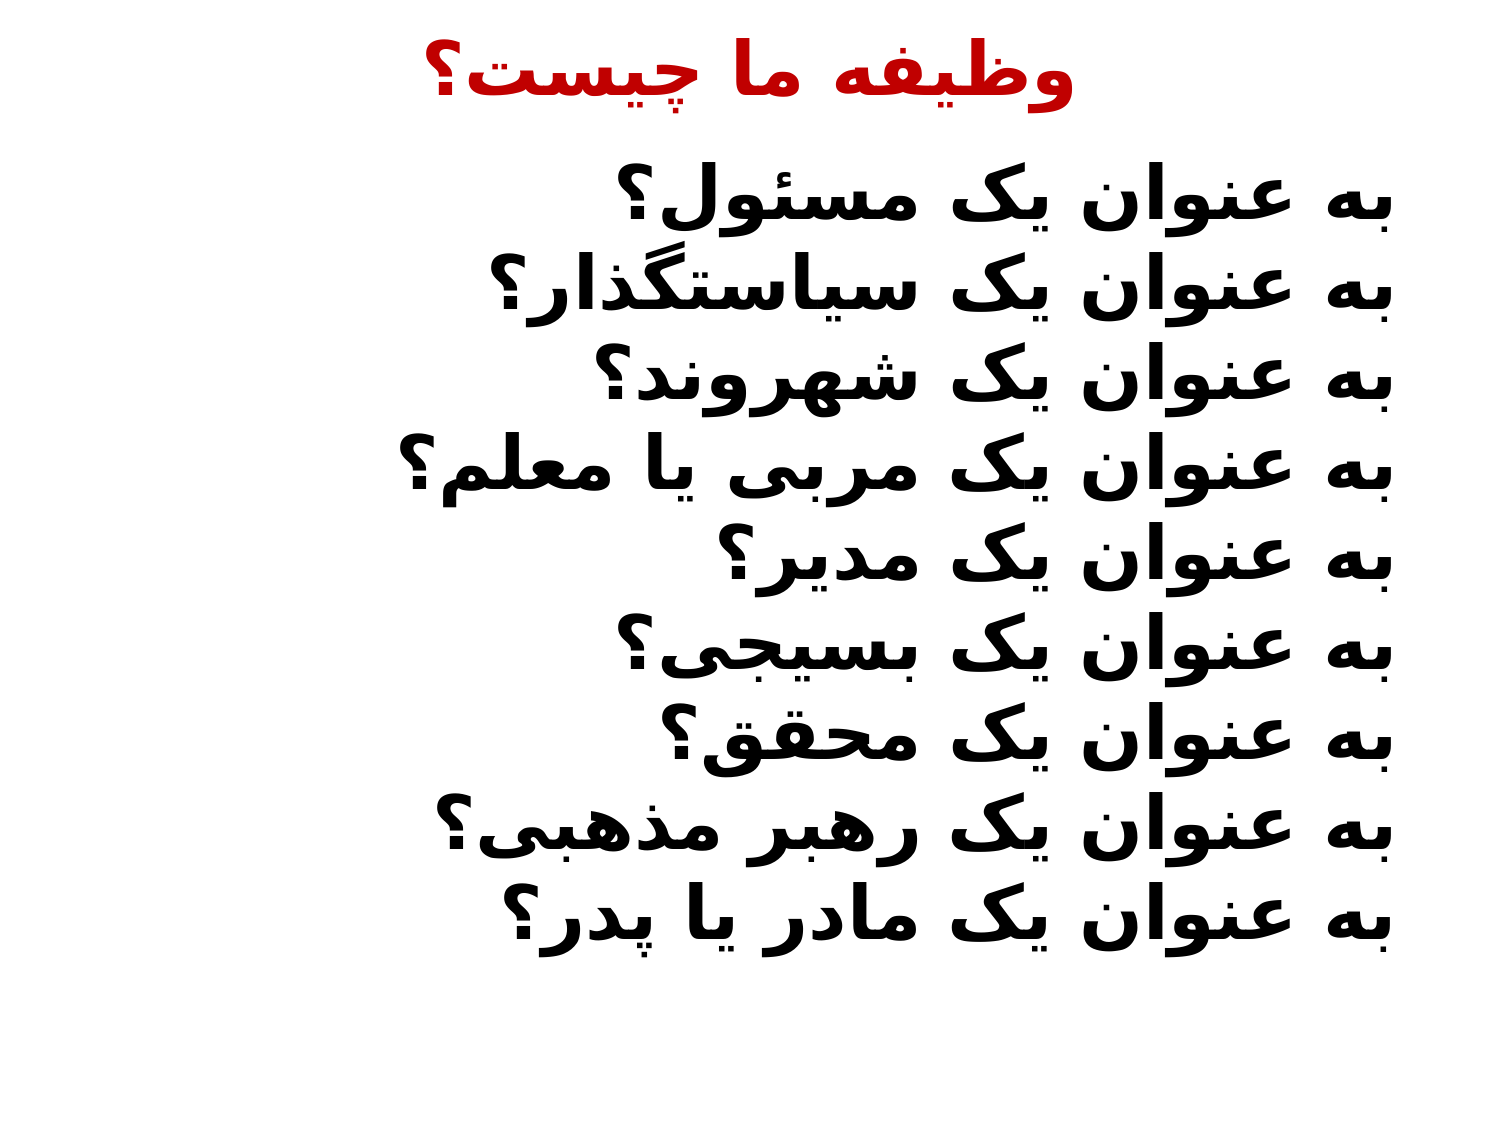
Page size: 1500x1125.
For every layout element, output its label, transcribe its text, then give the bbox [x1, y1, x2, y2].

text_box به عنوان یک مسئول؟ به عنوان یک سیاستگذار؟ به عنوان یک شهروند؟ به عنوان یک مربی یا معلم؟ به عنوان یک مدیر؟ به عنوان یک بسیجی؟ به عنوان یک محقق؟ به عنوان یک رهبر مذهبی؟ به عنوان یک مادر یا پدر؟ [124, 137, 1413, 1053]
title وظیفه ما چیست؟ [75, 0, 1425, 130]
